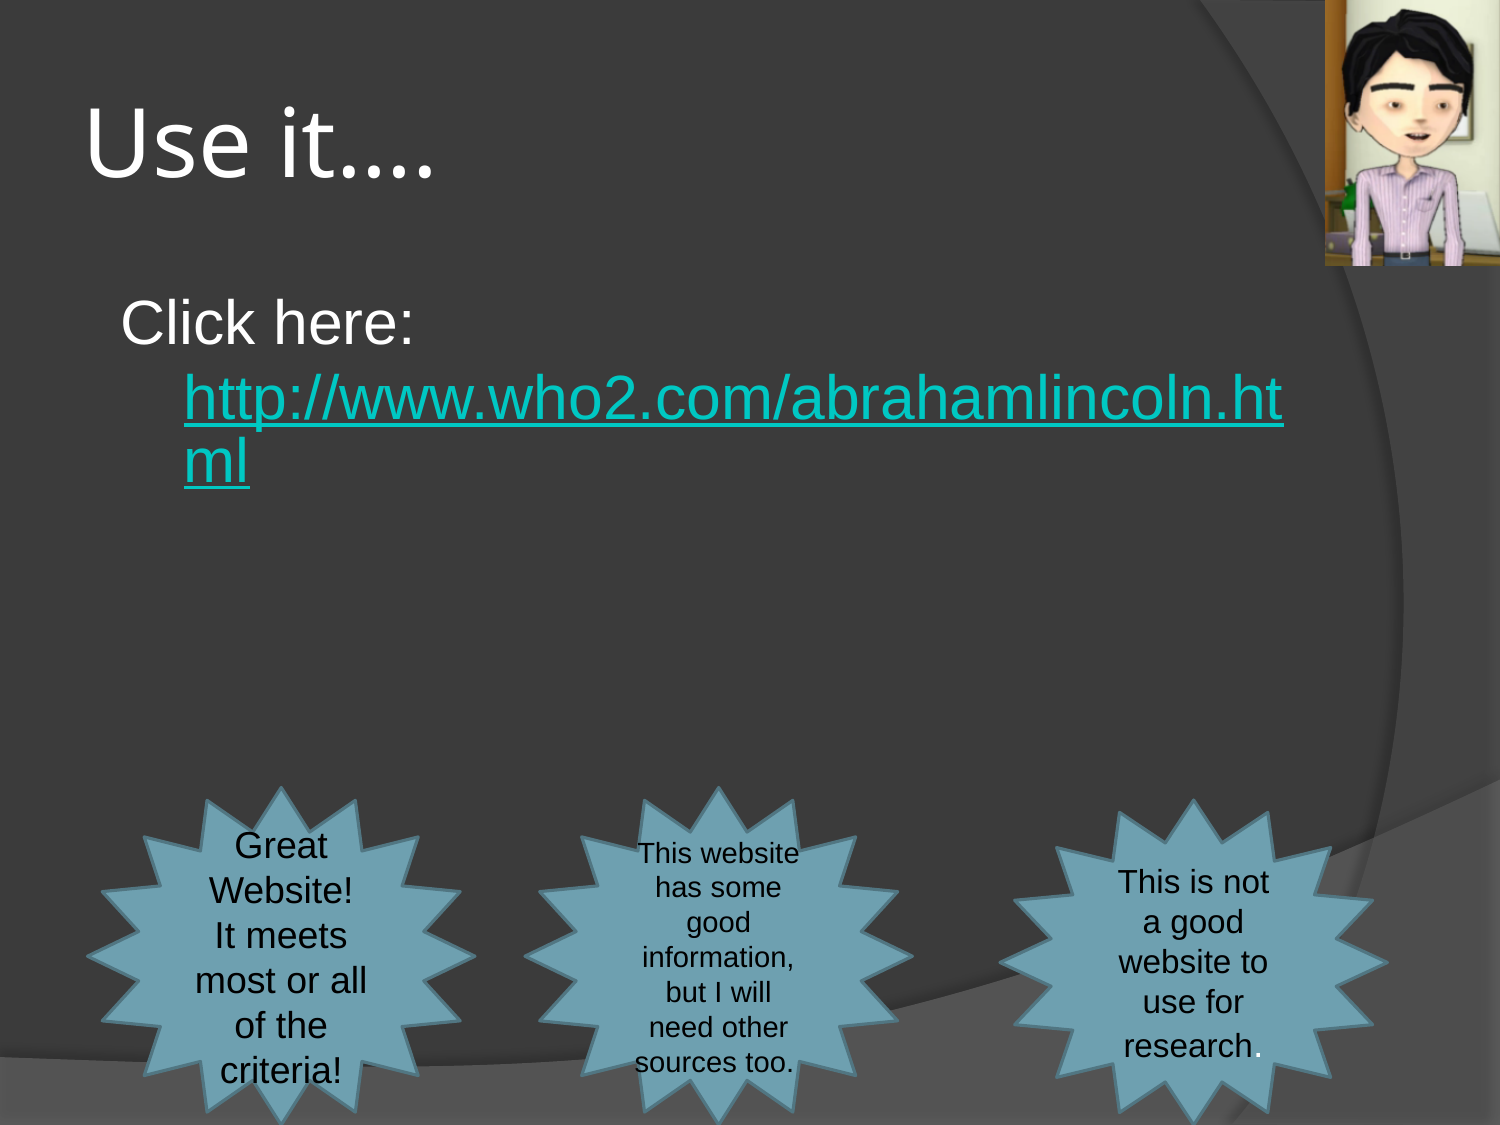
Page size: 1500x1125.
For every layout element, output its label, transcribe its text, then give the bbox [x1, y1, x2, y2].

picture [1324, 0, 1500, 266]
list Click here: http://www.who2.com/abrahamlincoln.html [99, 275, 1325, 600]
text_box This website has some good information, but I will need other sources too. [523, 785, 915, 1125]
text_box This is not a good website to use for research. [998, 798, 1390, 1125]
text_box Great Website! It meets most or all of the criteria! [85, 785, 477, 1125]
title Use it…. [75, 45, 1315, 233]
